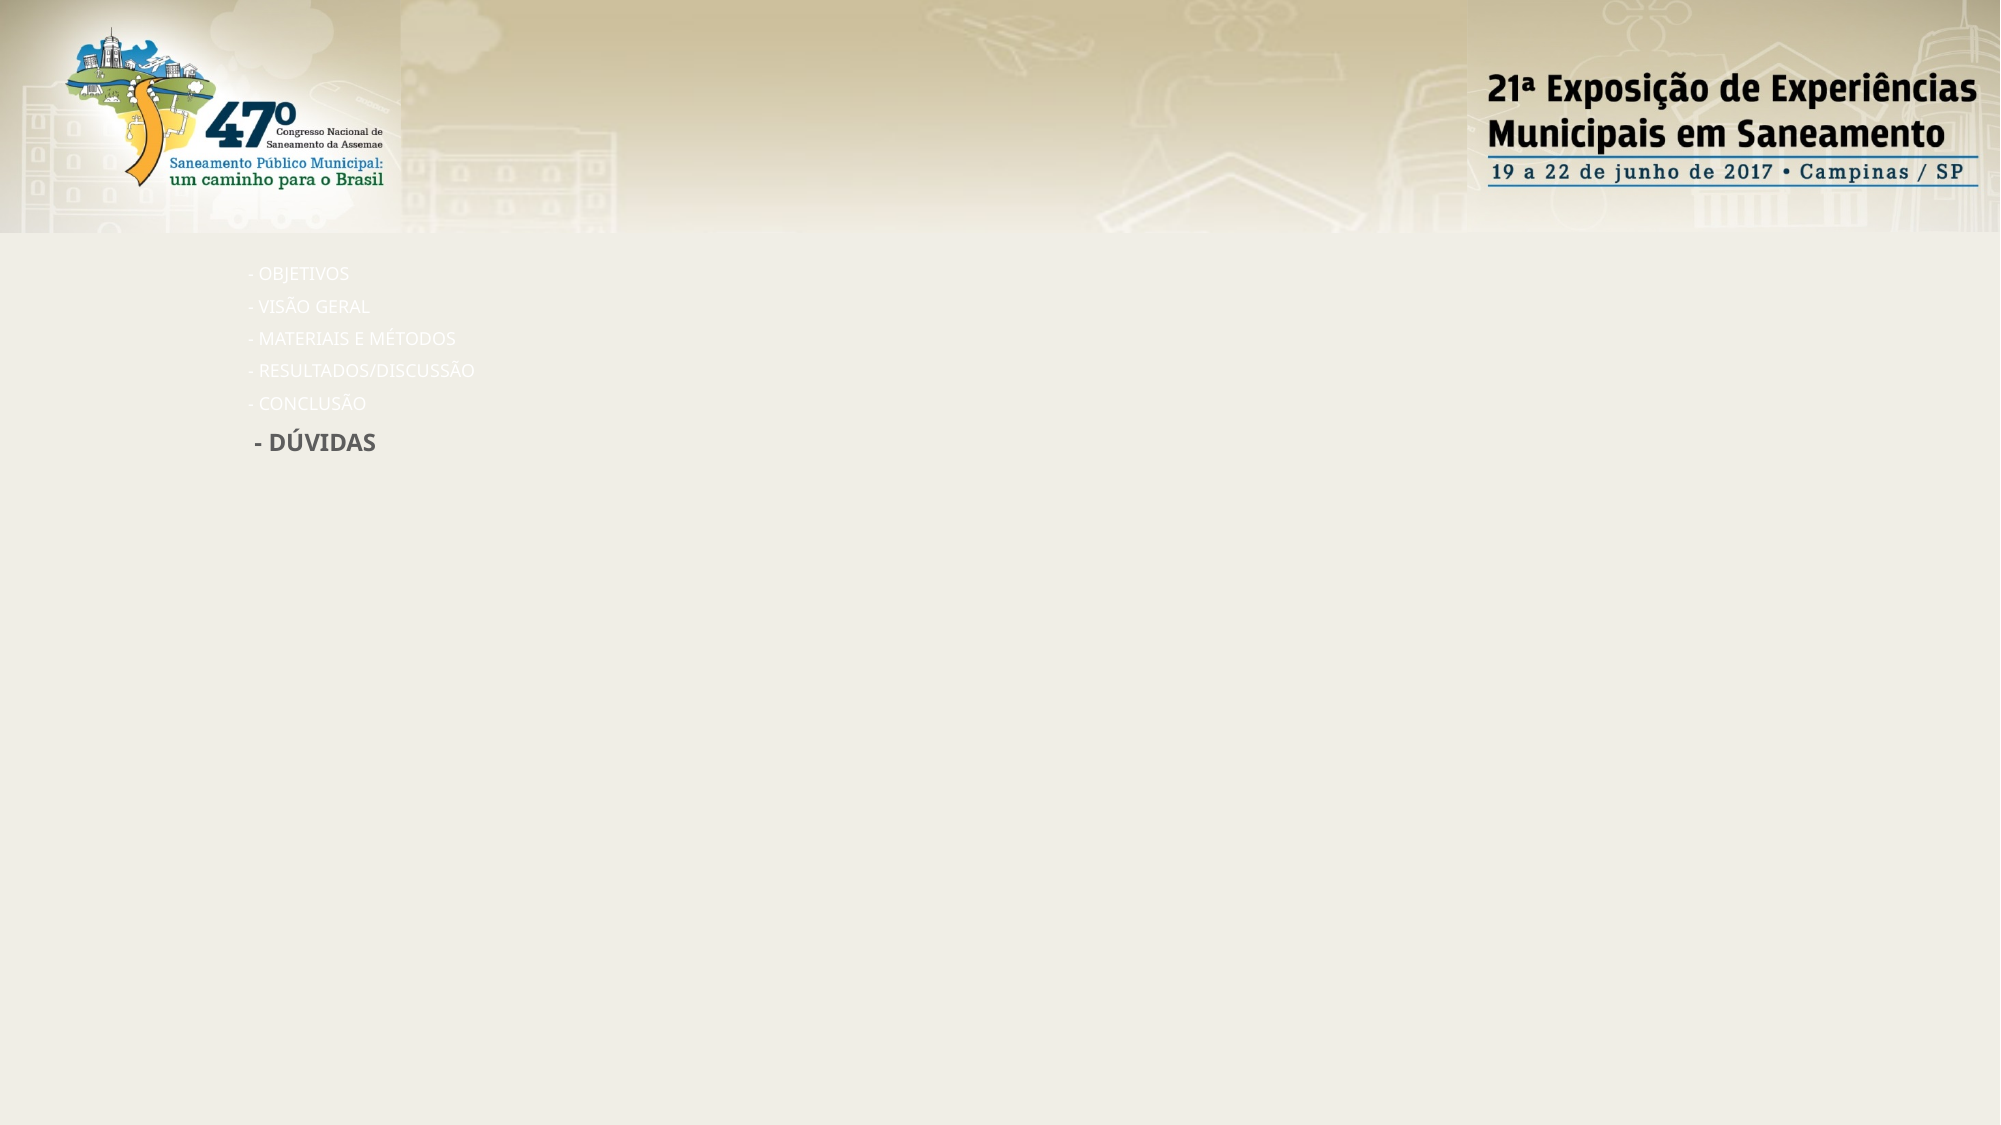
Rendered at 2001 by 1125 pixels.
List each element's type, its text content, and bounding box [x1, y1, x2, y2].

title - OBJETIVOS - VISÃO GERAL - MATERIAIS E MÉTODOS - RESULTADOS/DISCUSSÃO - CONCLUSÃO - DÚVIDAS [233, 244, 1734, 637]
picture [0, 0, 2000, 233]
